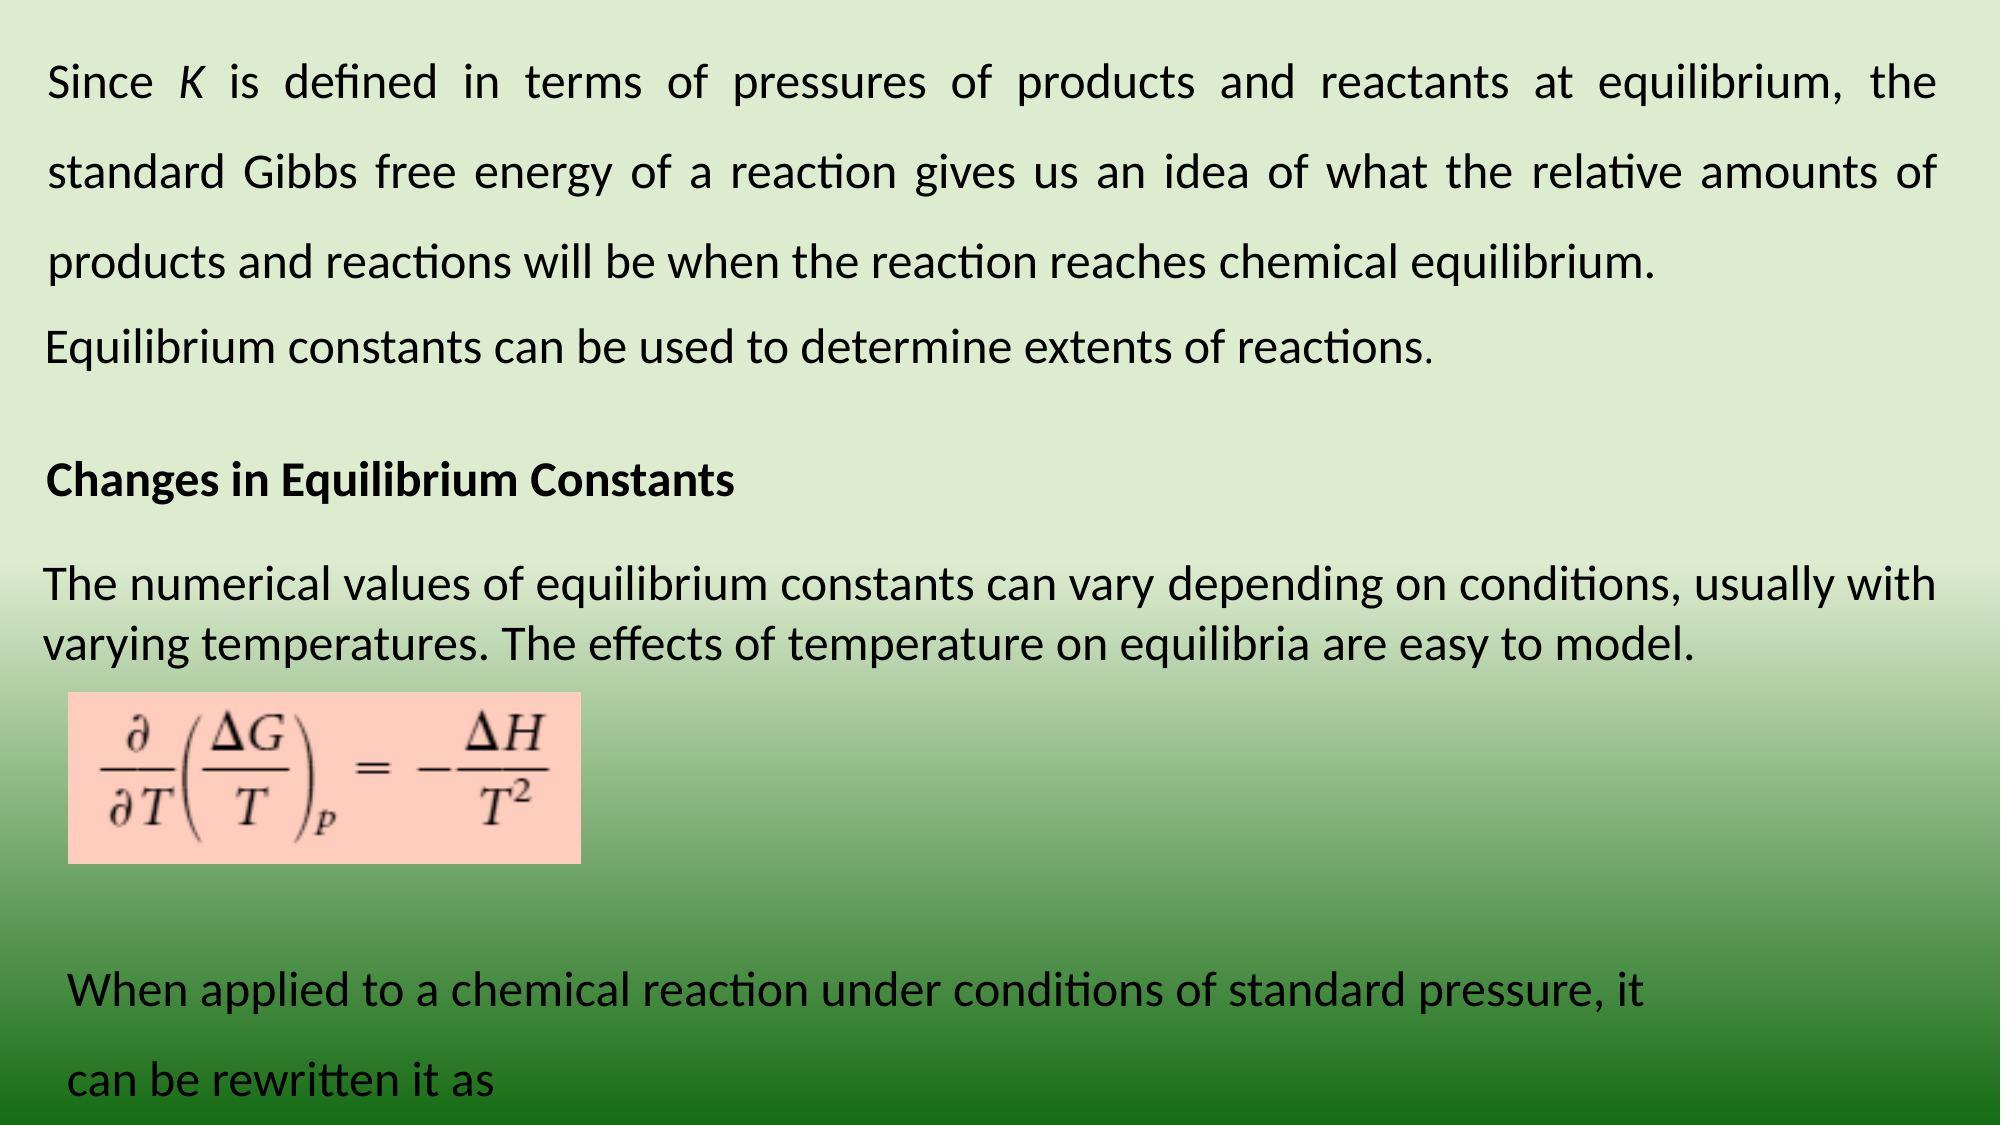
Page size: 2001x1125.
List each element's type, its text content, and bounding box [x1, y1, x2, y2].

text_box Equilibrium constants can be used to determine extents of reactions. [29, 306, 1926, 382]
picture [67, 692, 581, 864]
text_box Changes in Equilibrium Constants [31, 438, 751, 514]
text_box When applied to a chemical reaction under conditions of standard pressure, it can be rewritten it as [52, 918, 1957, 1114]
text_box Since K is defined in terms of pressures of products and reactants at equilibrium, the standard Gibbs free energy of a reaction gives us an idea of what the relative amounts of products and reactions will be when the reaction reaches chemical equilibrium. [32, 11, 1953, 297]
text_box The numerical values of equilibrium constants can vary depending on conditions, usually with varying temperatures. The effects of temperature on equilibria are easy to model. [27, 542, 1952, 678]
